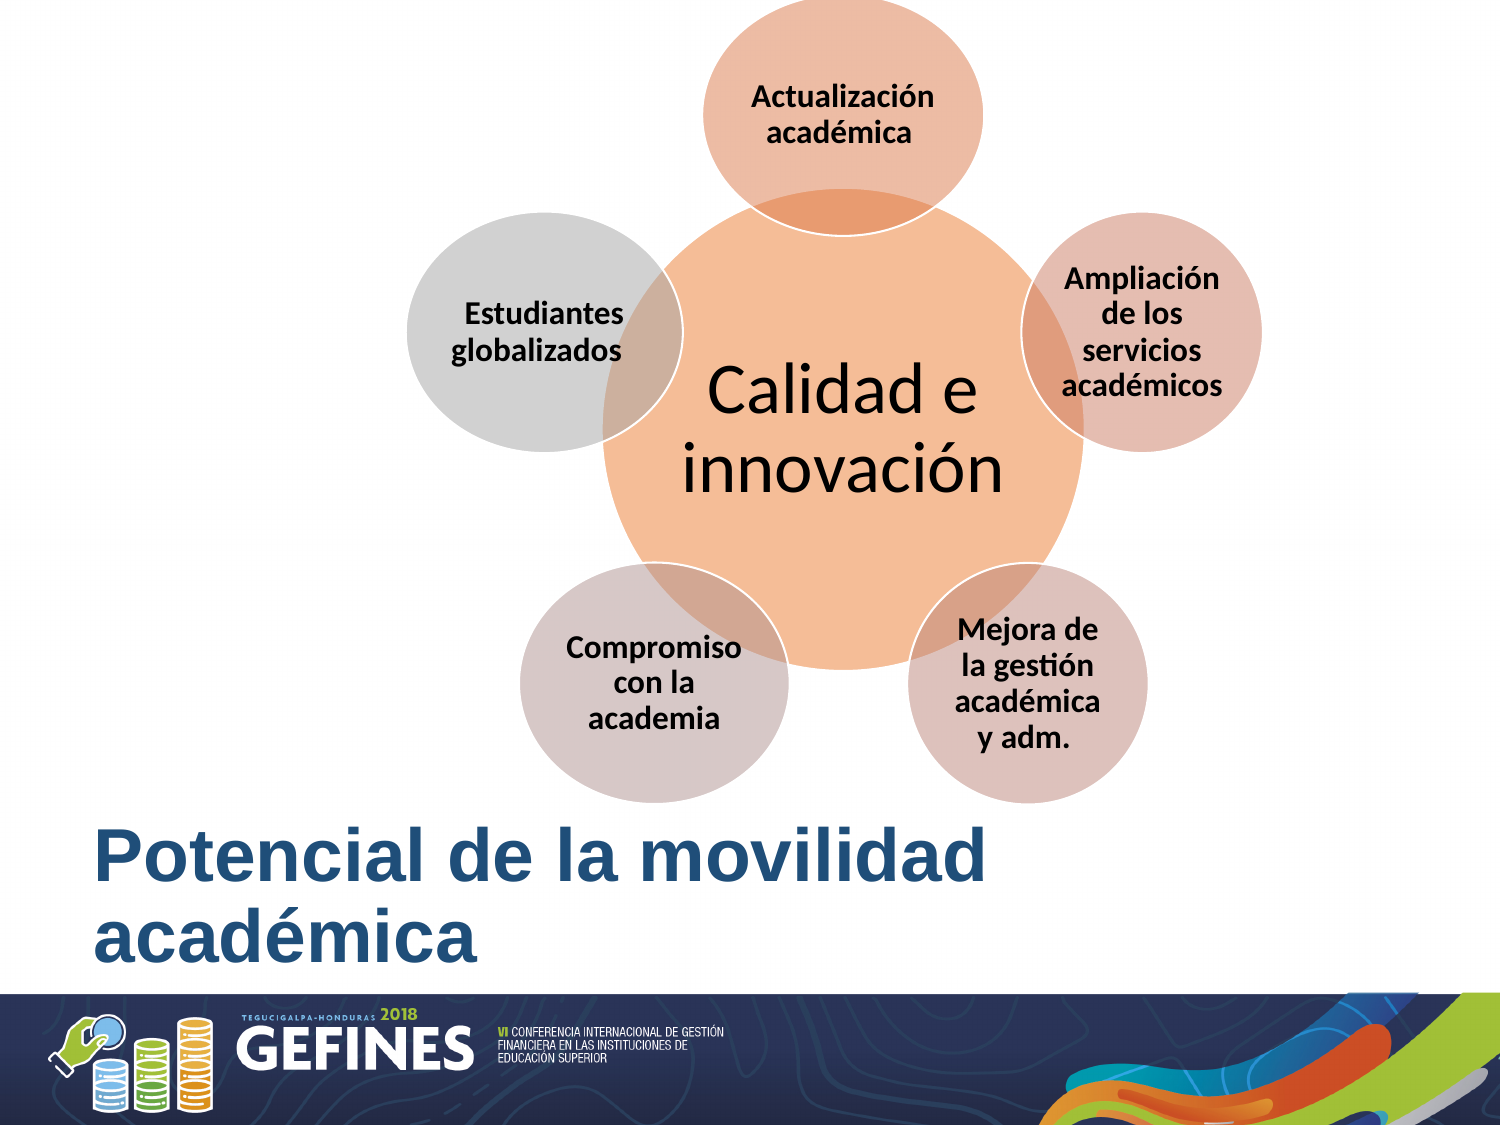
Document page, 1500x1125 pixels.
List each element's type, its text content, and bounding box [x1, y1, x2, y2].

picture [0, 0, 1500, 1125]
title Potencial de la movilidad académica [78, 789, 1373, 1007]
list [296, 0, 1373, 820]
